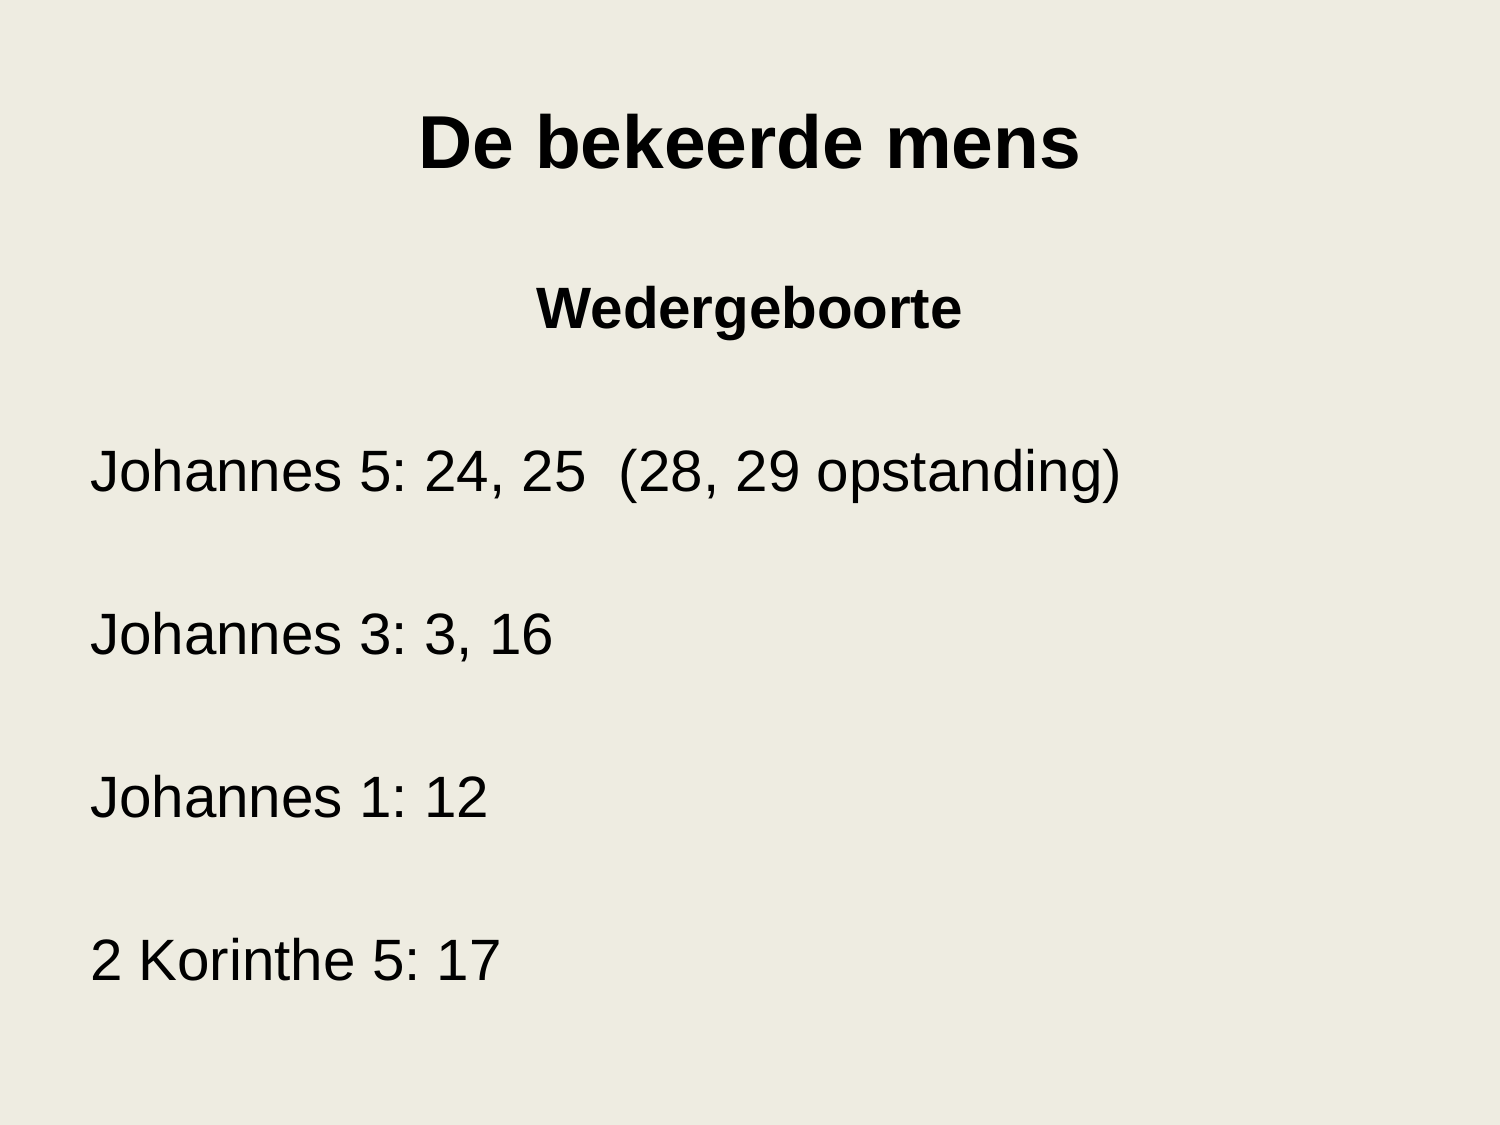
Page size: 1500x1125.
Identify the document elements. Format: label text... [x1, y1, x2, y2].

list Wedergeboorte Johannes 5: 24, 25 (28, 29 opstanding) Johannes 3: 3, 16 Johannes 1: 12 2 Korinthe 5: 17 [75, 262, 1425, 1071]
title De bekeerde mens [75, 45, 1425, 233]
